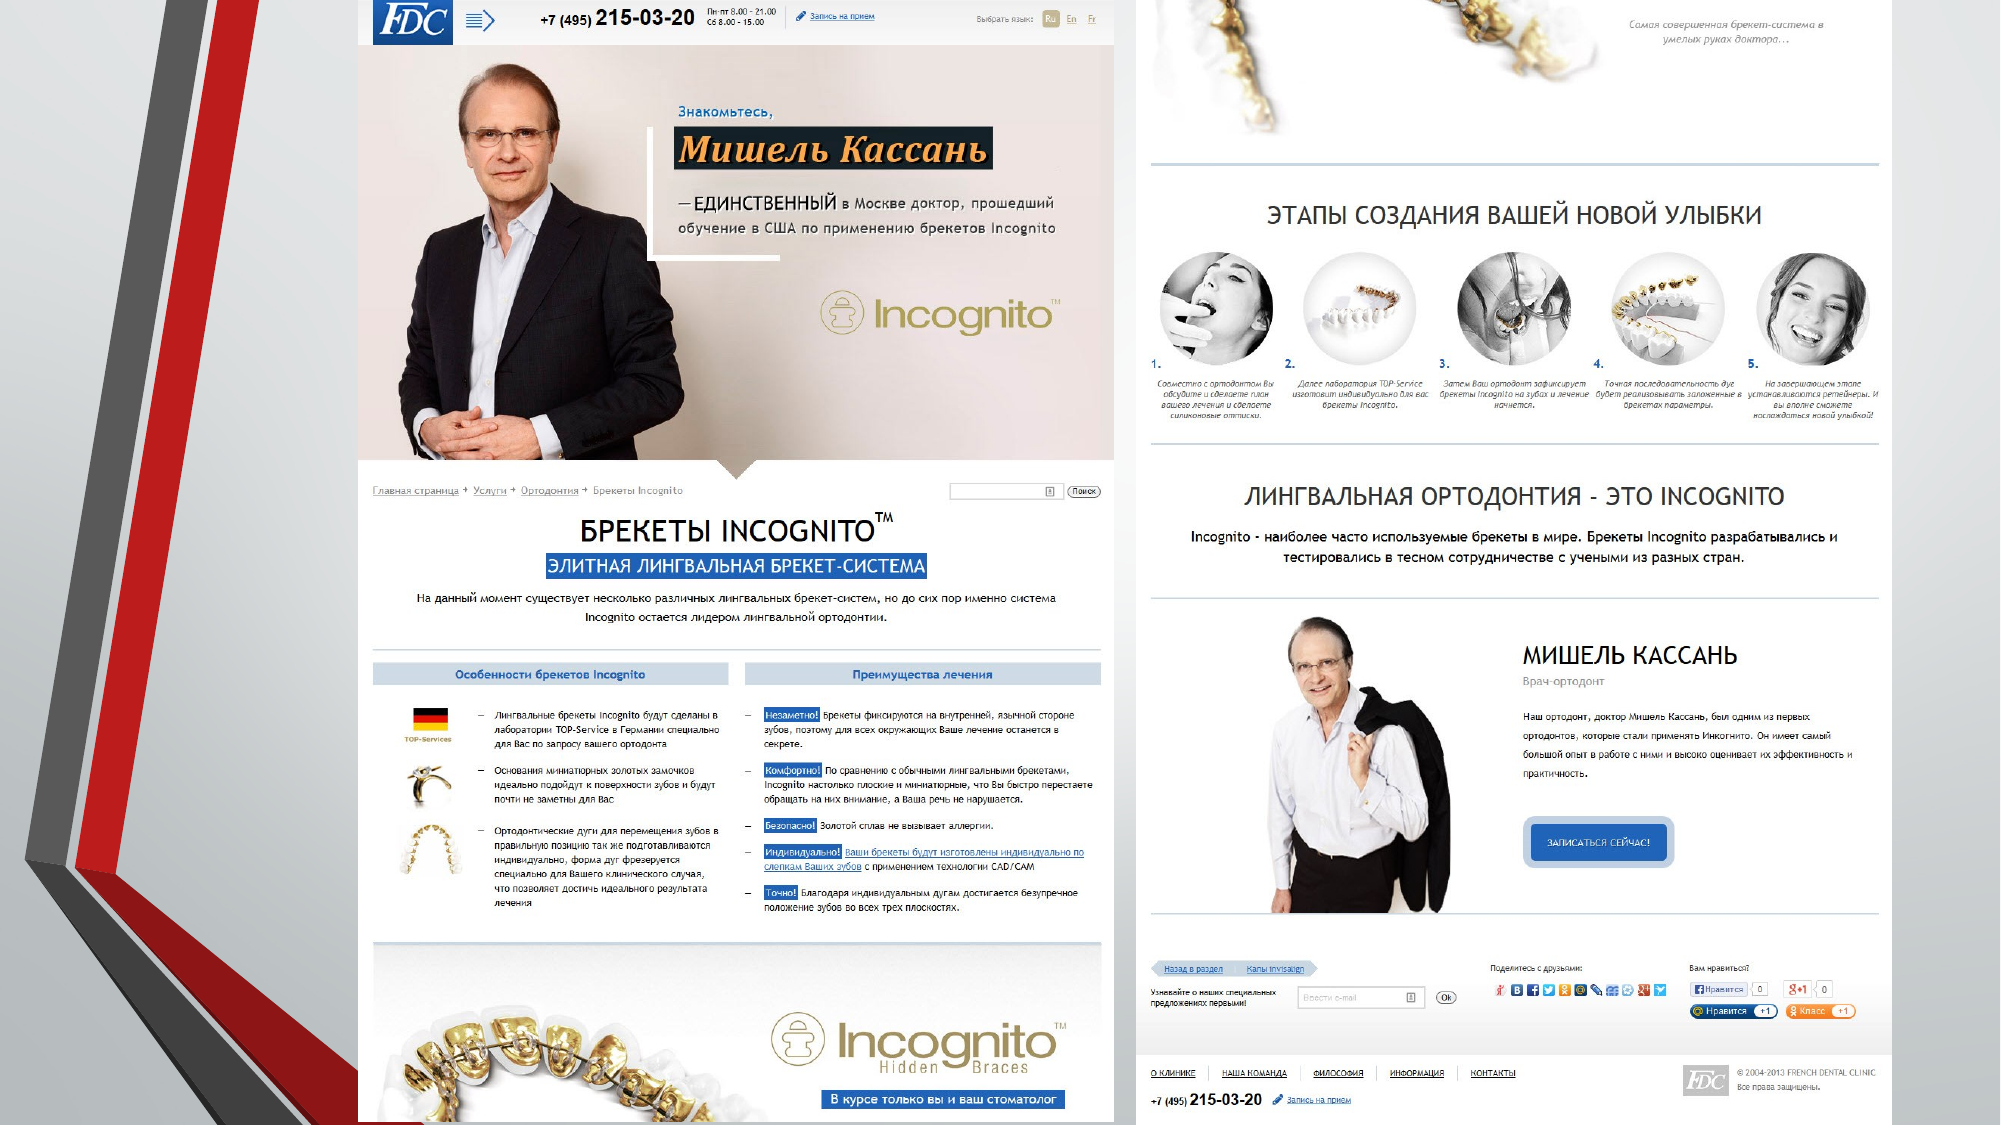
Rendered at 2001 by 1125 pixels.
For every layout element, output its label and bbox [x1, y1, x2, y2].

picture [358, 0, 1114, 1123]
picture [1136, 0, 1892, 1125]
